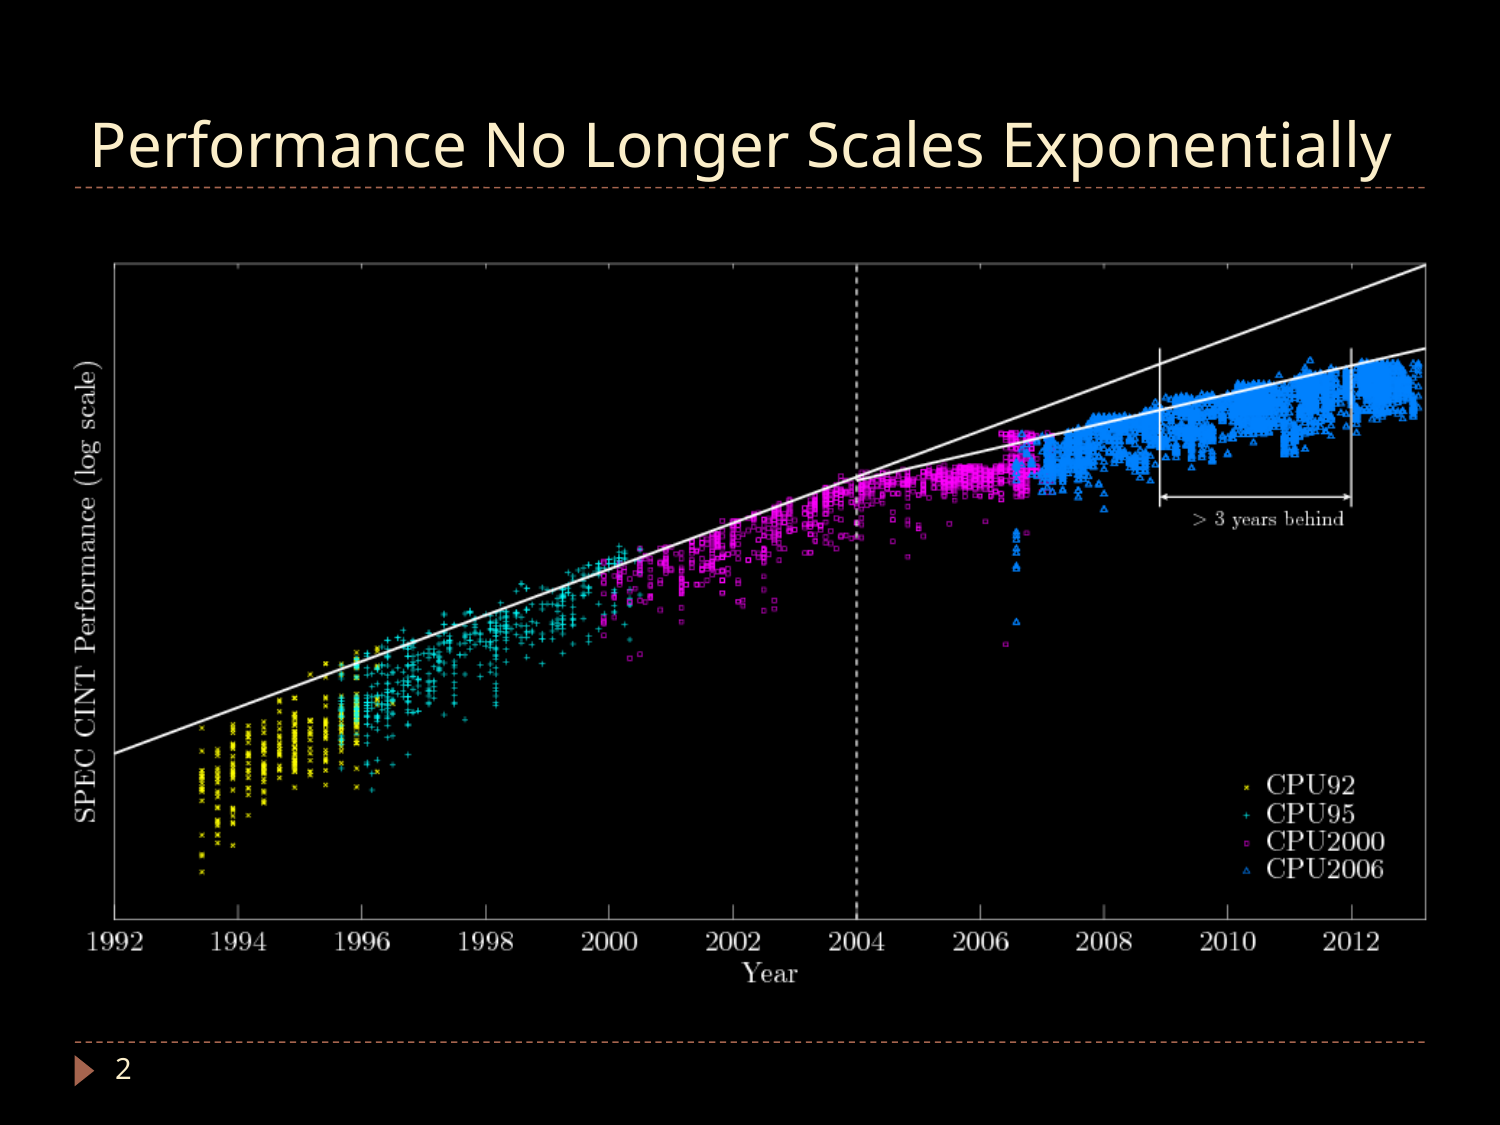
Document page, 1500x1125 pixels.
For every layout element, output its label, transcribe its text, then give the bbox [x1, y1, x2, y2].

slide_number 2 [100, 1042, 426, 1103]
picture [72, 261, 1428, 985]
title Performance No Longer Scales Exponentially [75, 24, 1425, 188]
